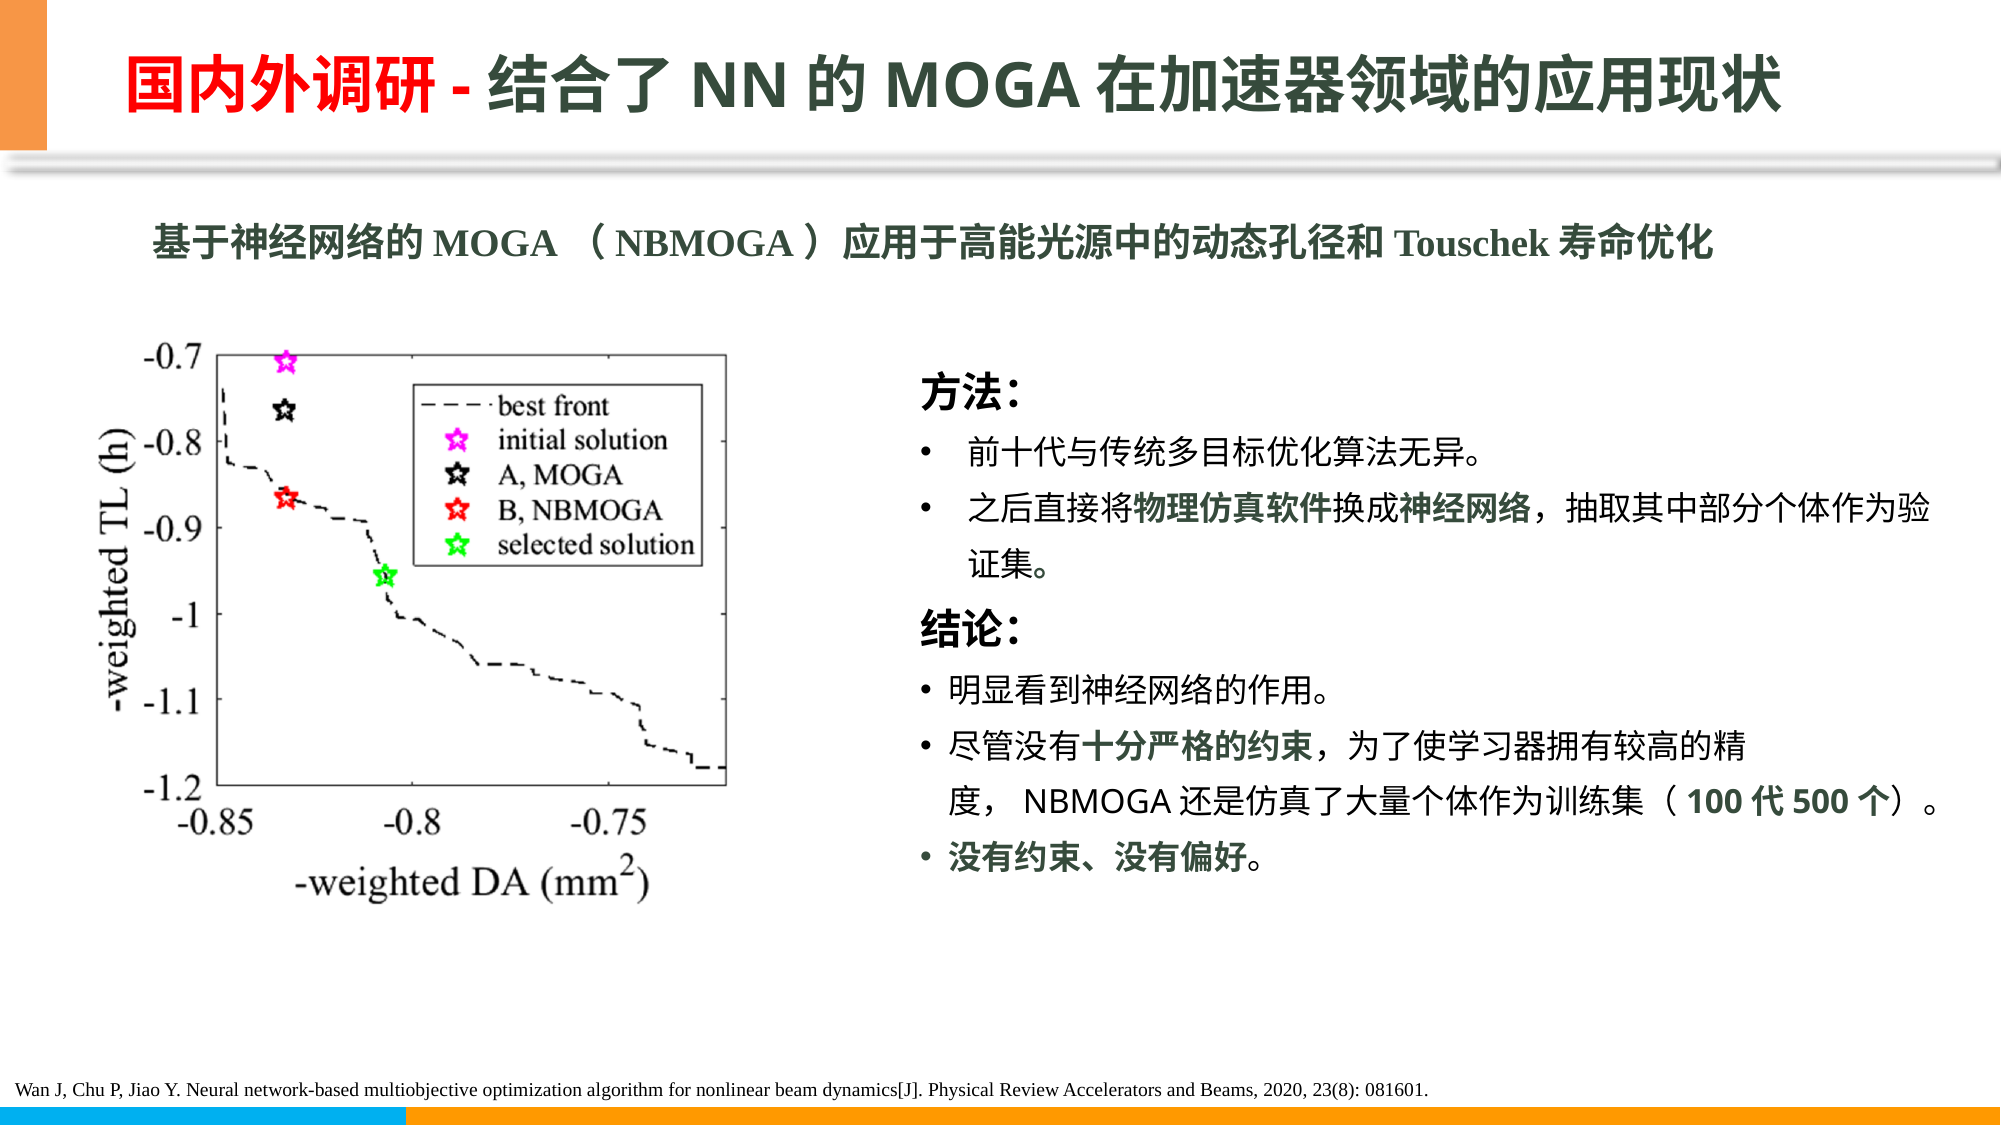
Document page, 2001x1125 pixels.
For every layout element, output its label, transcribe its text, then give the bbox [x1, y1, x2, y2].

picture [90, 337, 735, 907]
text_box 基于神经网络的MOGA（NBMOGA）应用于高能光源中的动态孔径和Touschek寿命优化 [137, 196, 1791, 272]
title 国内外调研-结合了NN的MOGA在加速器领域的应用现状 [109, 23, 1875, 143]
text_box Wan J, Chu P, Jiao Y. Neural network-based multiobjective optimization algorithm for nonlinear beam dynamics[J]. Physical Review Accelerators and Beams, 2020, 23(8): 081601. [0, 1069, 1511, 1108]
